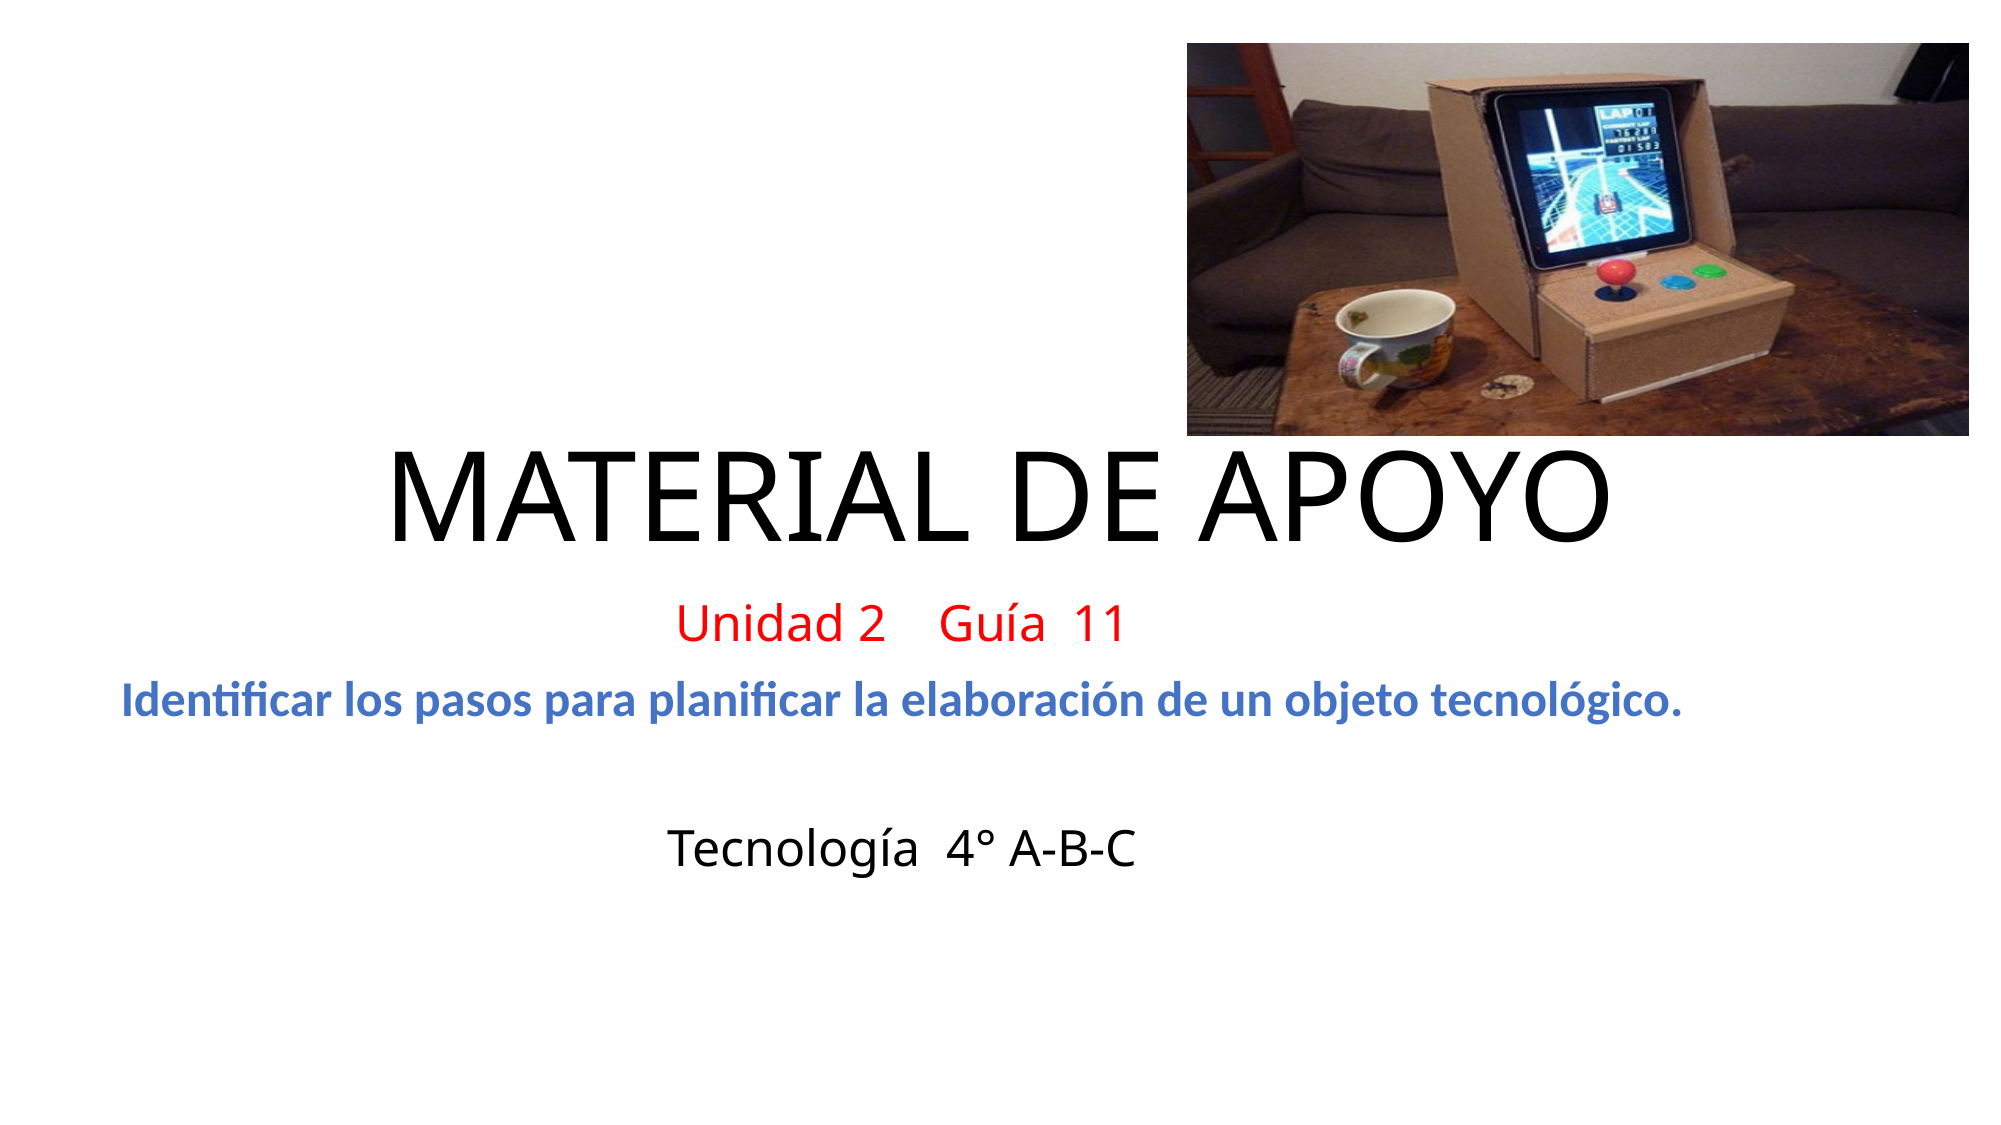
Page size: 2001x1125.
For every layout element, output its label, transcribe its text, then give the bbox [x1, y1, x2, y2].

picture [1187, 43, 1969, 436]
title MATERIAL DE APOYO [249, 184, 1750, 576]
subtitle Unidad 2 Guía 11 Identificar los pasos para planificar la elaboración de un objeto tecnológico. Tecnología 4° A-B-C [55, 590, 1750, 1017]
